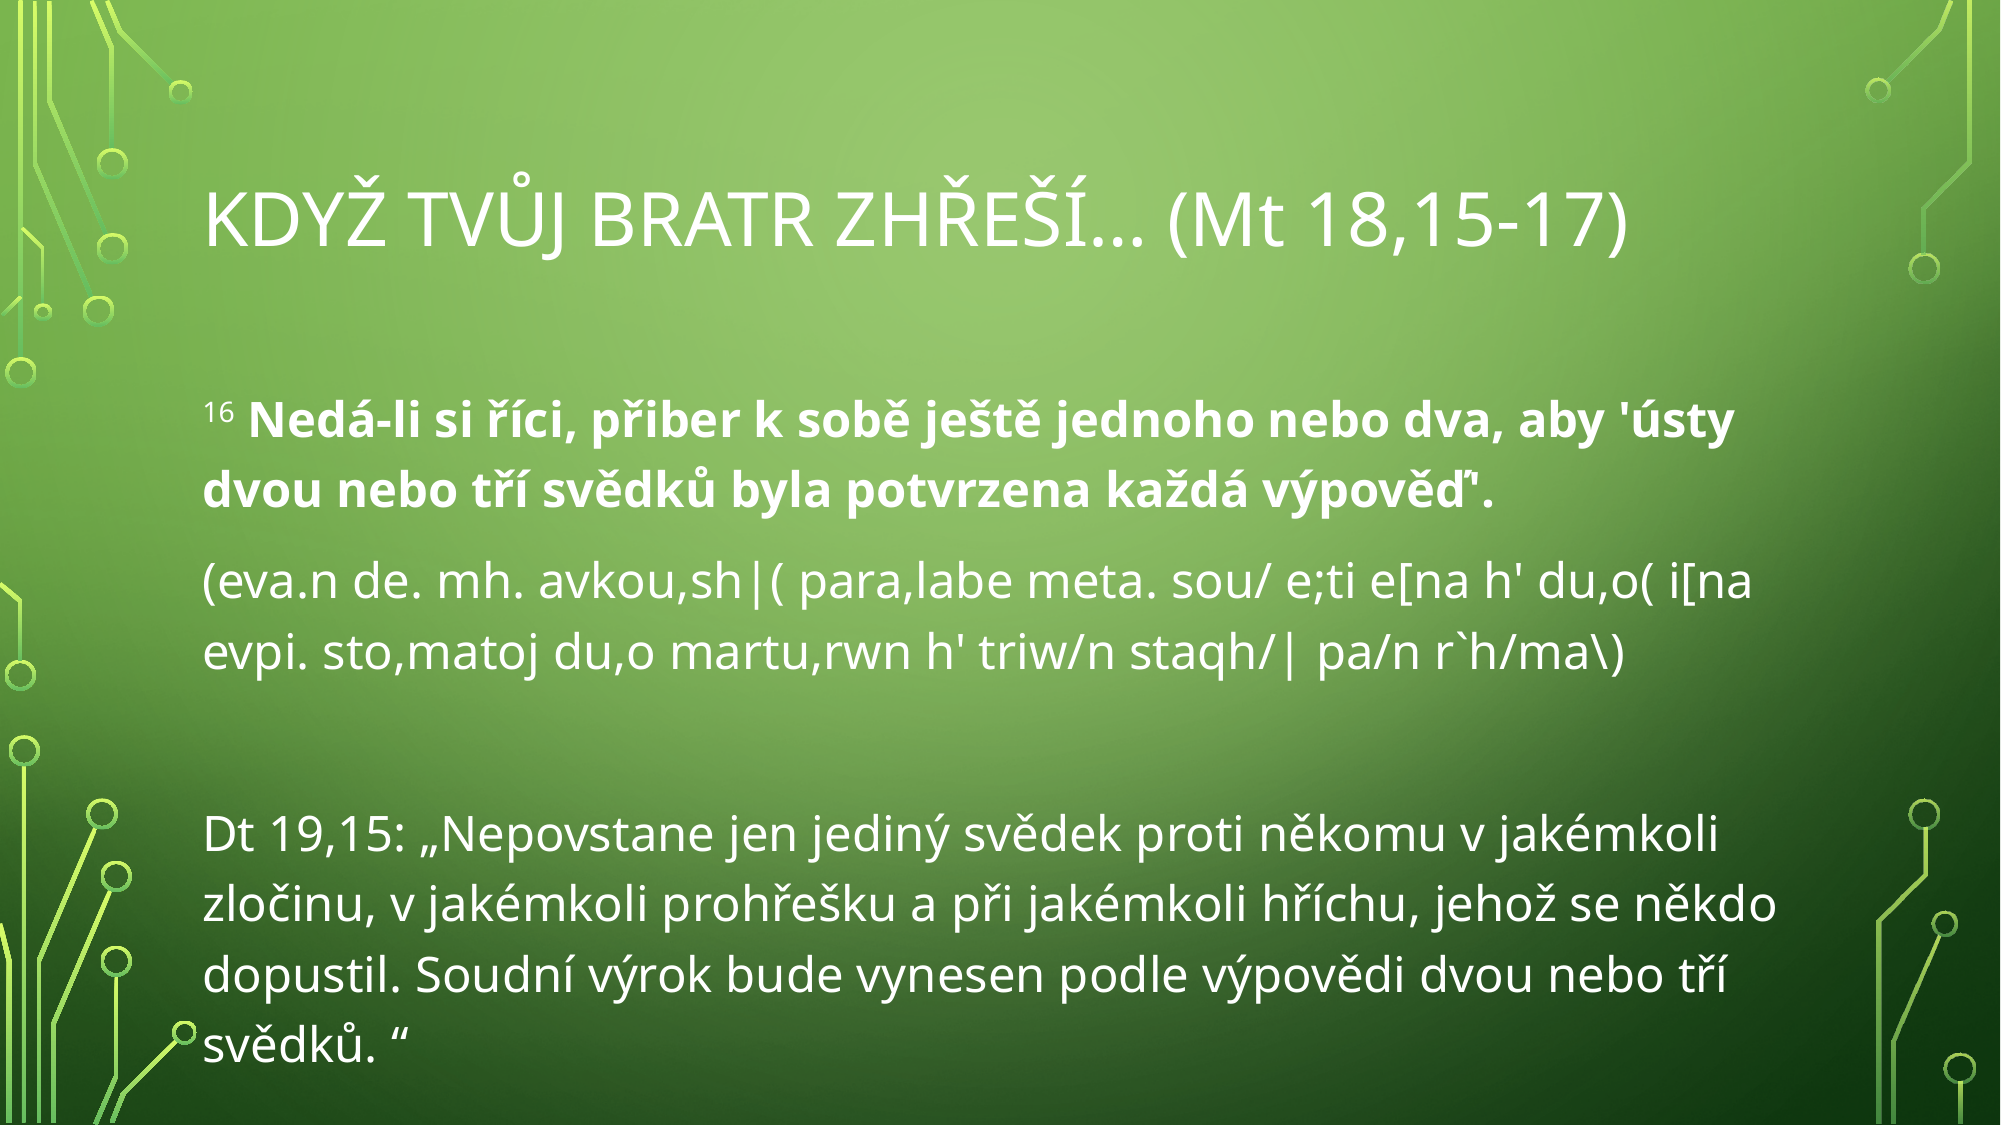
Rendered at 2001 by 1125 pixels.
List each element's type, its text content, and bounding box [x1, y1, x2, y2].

title Když tvůj bratr zhřeší… (Mt 18,15-17) [187, 101, 1813, 344]
list 16 Nedá-li si říci, přiber k sobě ještě jednoho nebo dva, aby 'ústy dvou nebo tří svědků byla potvrzena každá výpověď'. (eva.n de. mh. avkou,sh|( para,labe meta. sou/ e;ti e[na h' du,o( i[na evpi. sto,matoj du,o martu,rwn h' triw/n staqh/| pa/n r`h/ma\) Dt 19,15: „Nepovstane jen jediný svědek proti někomu v jakémkoli zločinu, v jakémkoli prohřešku a při jakémkoli hříchu, jehož se někdo dopustil. Soudní výrok bude vynesen podle výpovědi dvou nebo tří svědků. “ [187, 369, 1872, 1086]
